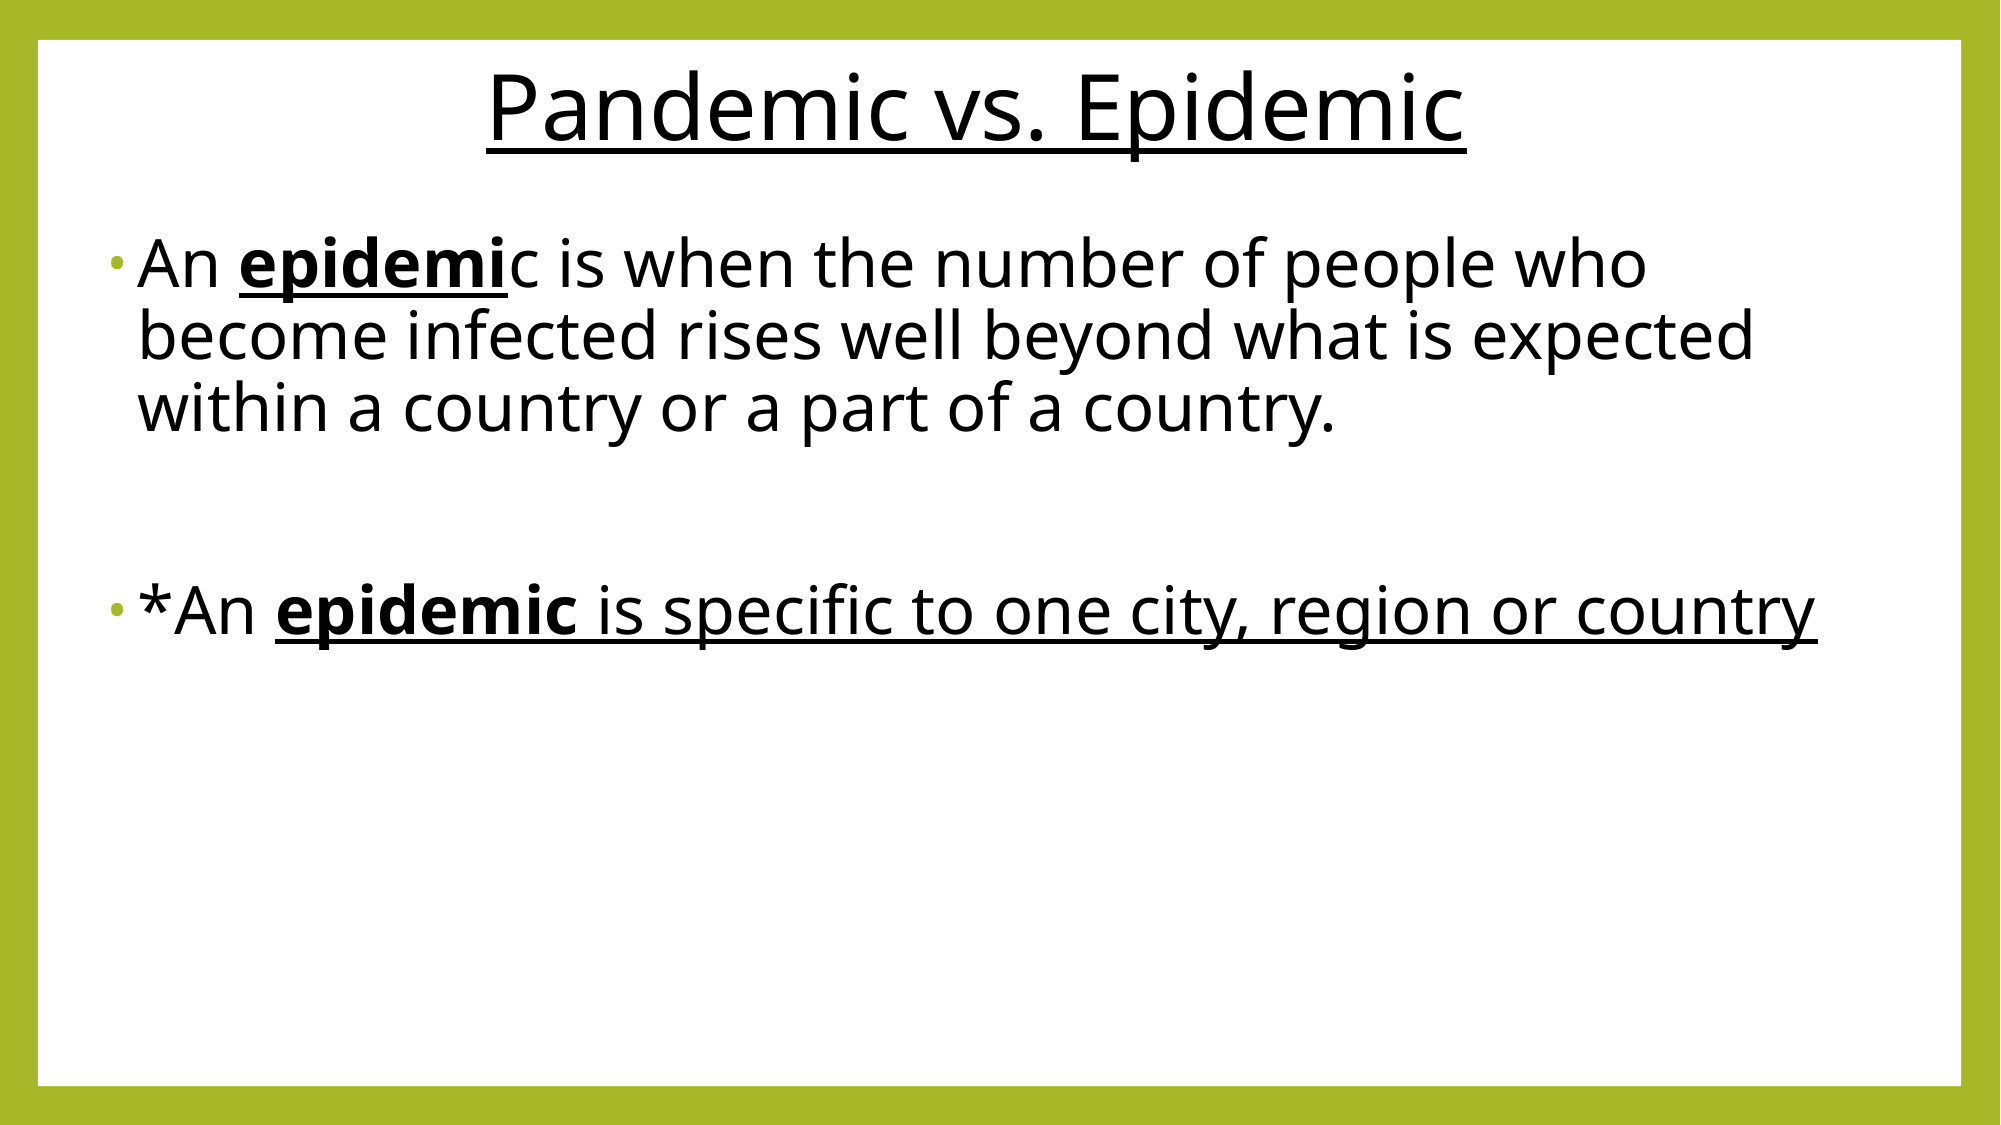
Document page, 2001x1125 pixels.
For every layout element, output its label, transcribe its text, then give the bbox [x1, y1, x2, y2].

title Pandemic vs. Epidemic [166, 0, 1787, 222]
list An epidemic is when the number of people who become infected rises well beyond what is expected within a country or a part of a country. *An epidemic is specific to one city, region or country [84, 222, 1868, 1028]
